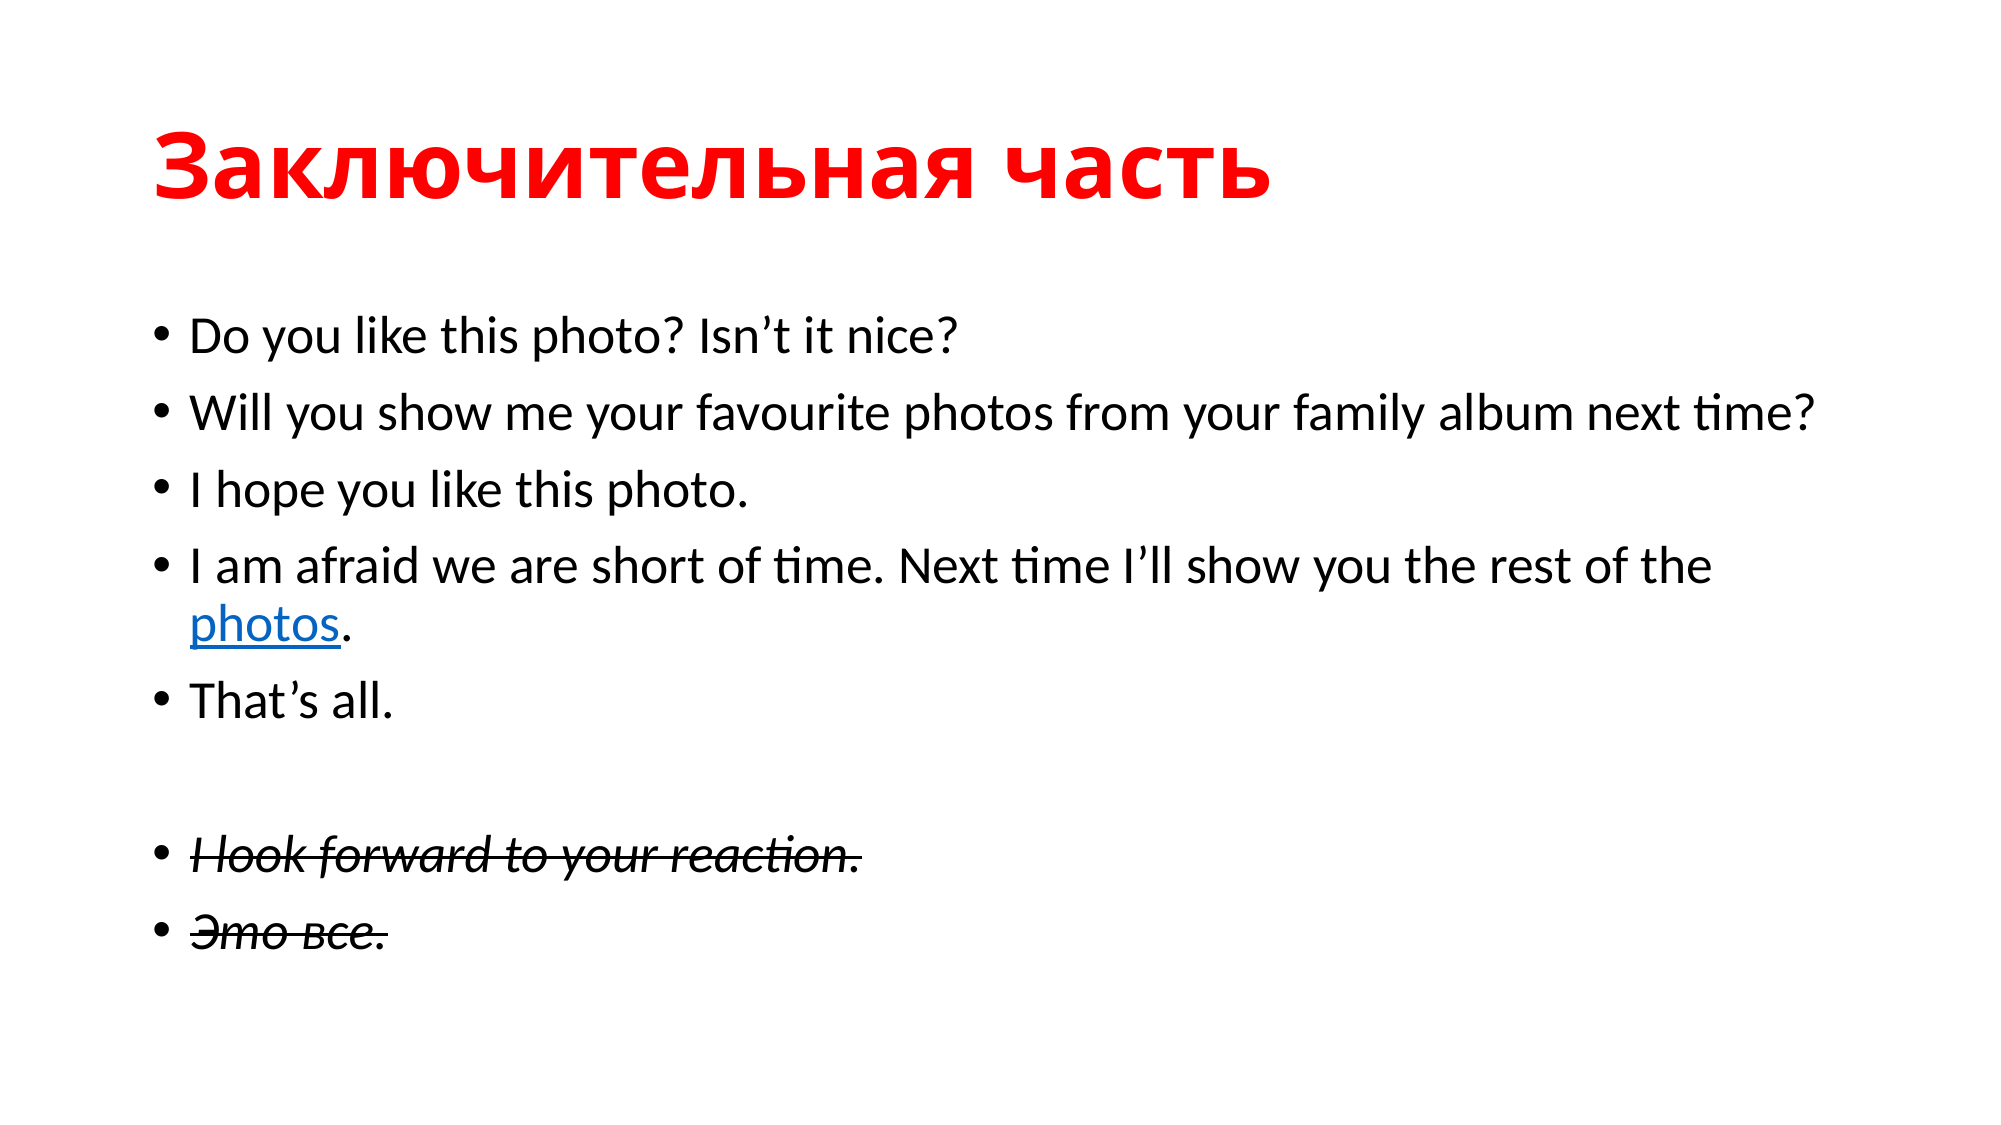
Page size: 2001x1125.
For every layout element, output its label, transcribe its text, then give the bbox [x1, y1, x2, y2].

list Do you like this photo? Isn’t it nice? Will you show me your favourite photos from your family album next time? I hope you like this photo. I am afraid we are short of time. Next time I’ll show you the rest of the photos. That’s all. I look forward to your reaction. Это все. [137, 299, 1863, 1014]
title Заключительная часть [137, 59, 1863, 278]
